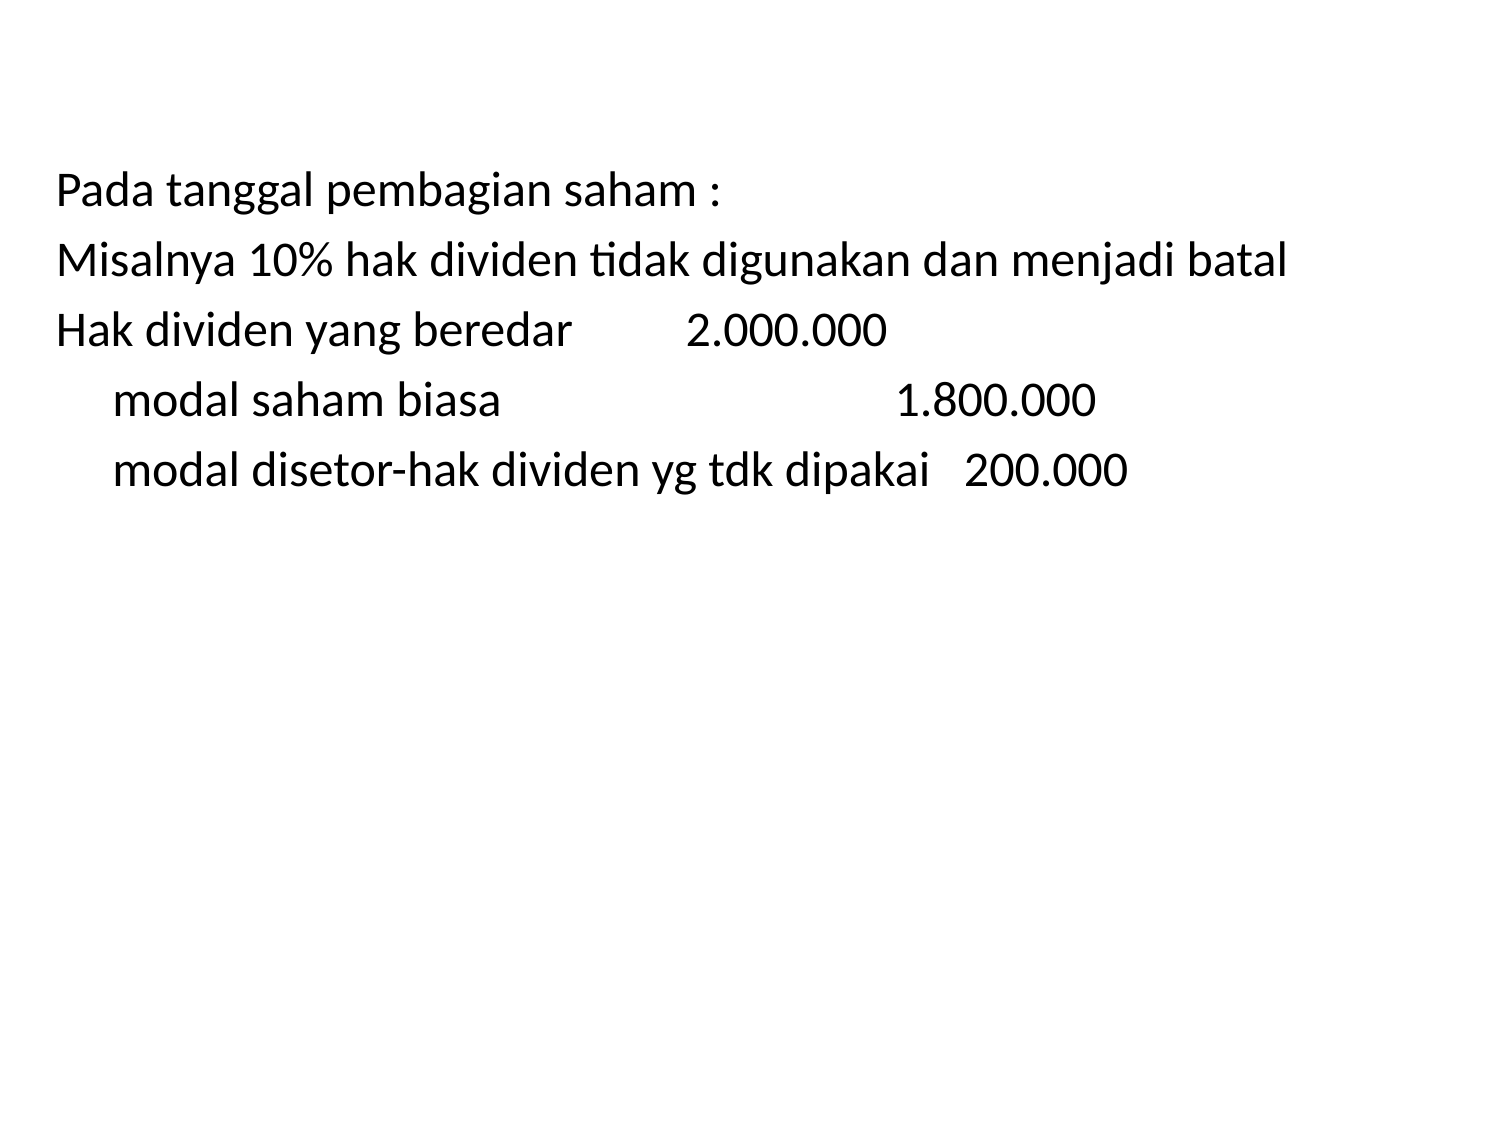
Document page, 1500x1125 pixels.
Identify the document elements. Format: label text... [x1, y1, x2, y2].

text_box Pada tanggal pembagian saham : Misalnya 10% hak dividen tidak digunakan dan menjadi batal Hak dividen yang beredar 2.000.000 modal saham biasa 1.800.000 modal disetor-hak dividen yg tdk dipakai 200.000 [41, 148, 1459, 1047]
